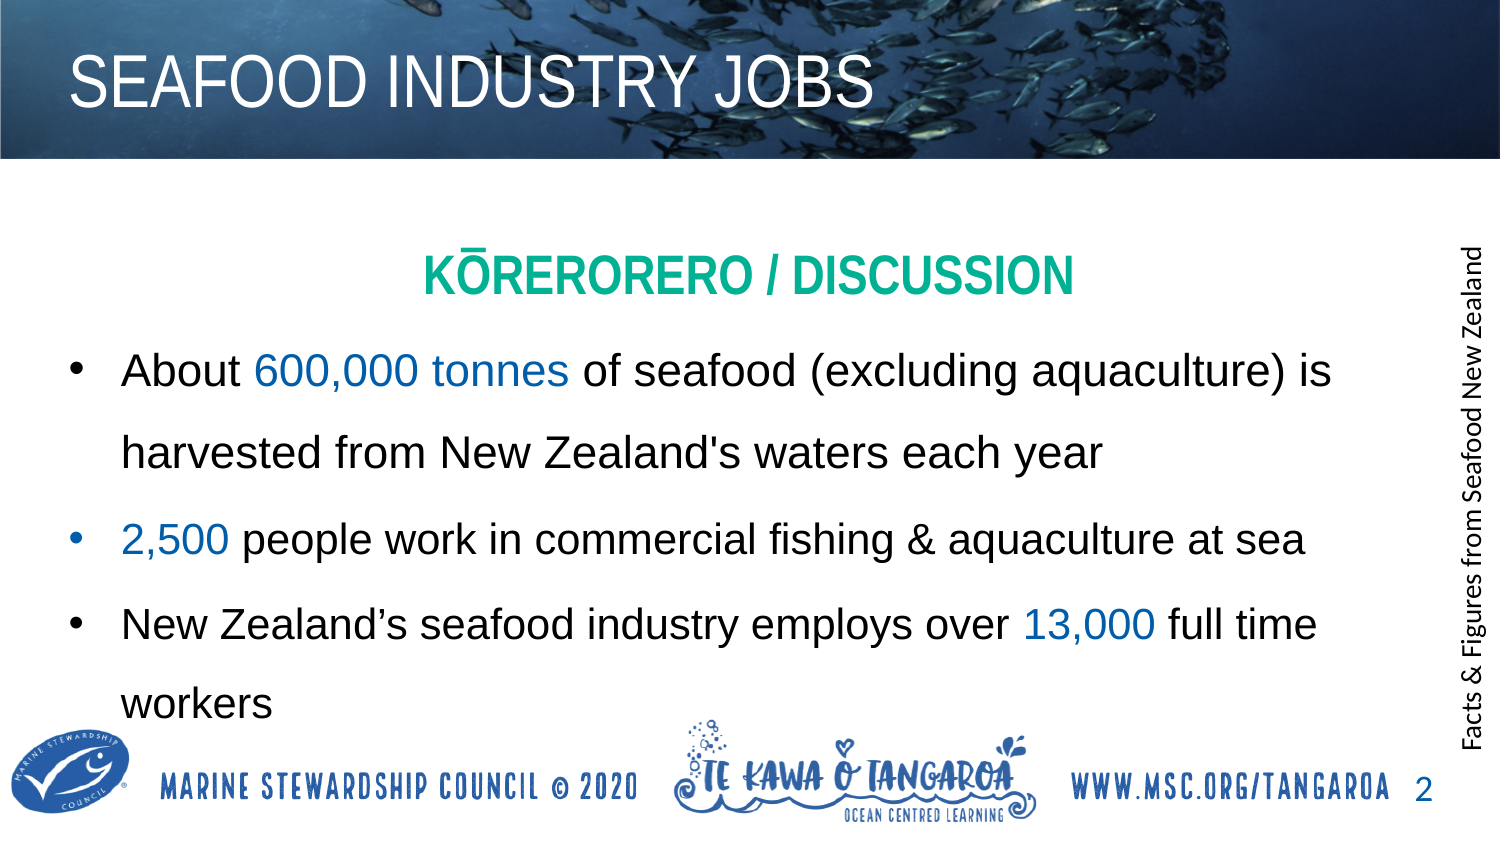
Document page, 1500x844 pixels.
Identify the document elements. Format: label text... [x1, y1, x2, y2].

list KŌRERORERO / DISCUSSION About 600,000 tonnes of seafood (excluding aquaculture) is harvested from New Zealand's waters each year 2,500 people work in commercial fishing & aquaculture at sea New Zealand’s seafood industry employs over 13,000 full time workers [53, 210, 1445, 740]
title SEAFOOD INDUSTRY JOBS [53, 15, 1495, 140]
picture [0, 0, 1500, 159]
text_box Facts & Figures from Seafood New Zealand [1444, 231, 1495, 767]
picture [0, 698, 1404, 835]
